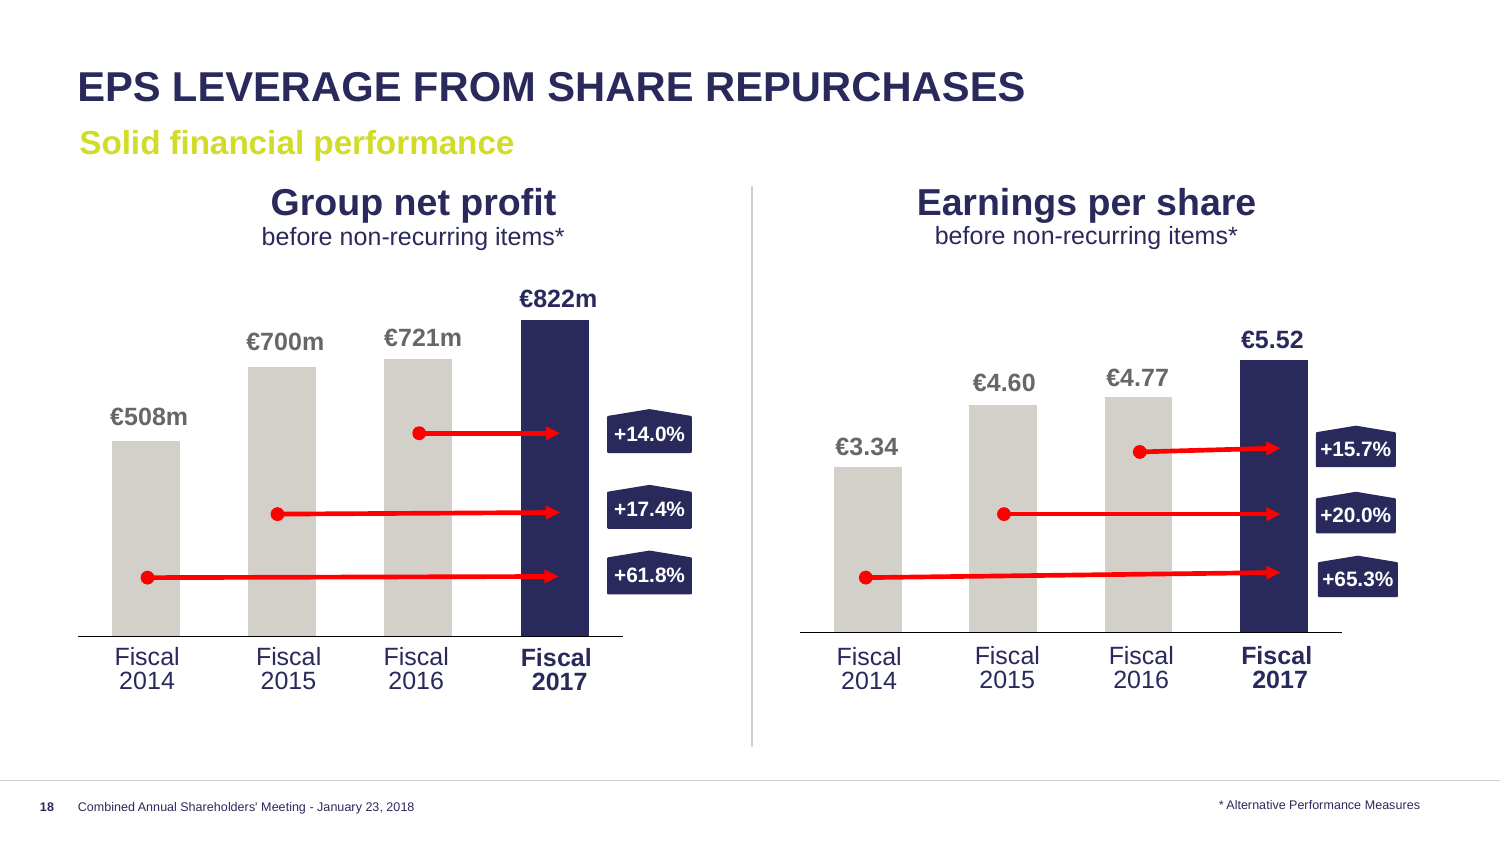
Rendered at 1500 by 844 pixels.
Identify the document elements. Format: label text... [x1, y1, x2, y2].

text_box Solid financial performance [64, 113, 1411, 160]
text_box Combined Annual Shareholders' Meeting - January 23, 2018 [77, 798, 668, 818]
title EPS LEVERAGE FROM SHARE REPURCHASES [77, 59, 1424, 149]
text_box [77, 287, 692, 696]
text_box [785, 324, 1398, 696]
text_box * Alternative Performance Measures [700, 792, 1424, 812]
text_box 18 [15, 795, 54, 814]
text_box Group net profit before non-recurring items* [77, 182, 749, 248]
text_box Earnings per share before non-recurring items* [749, 182, 1424, 227]
